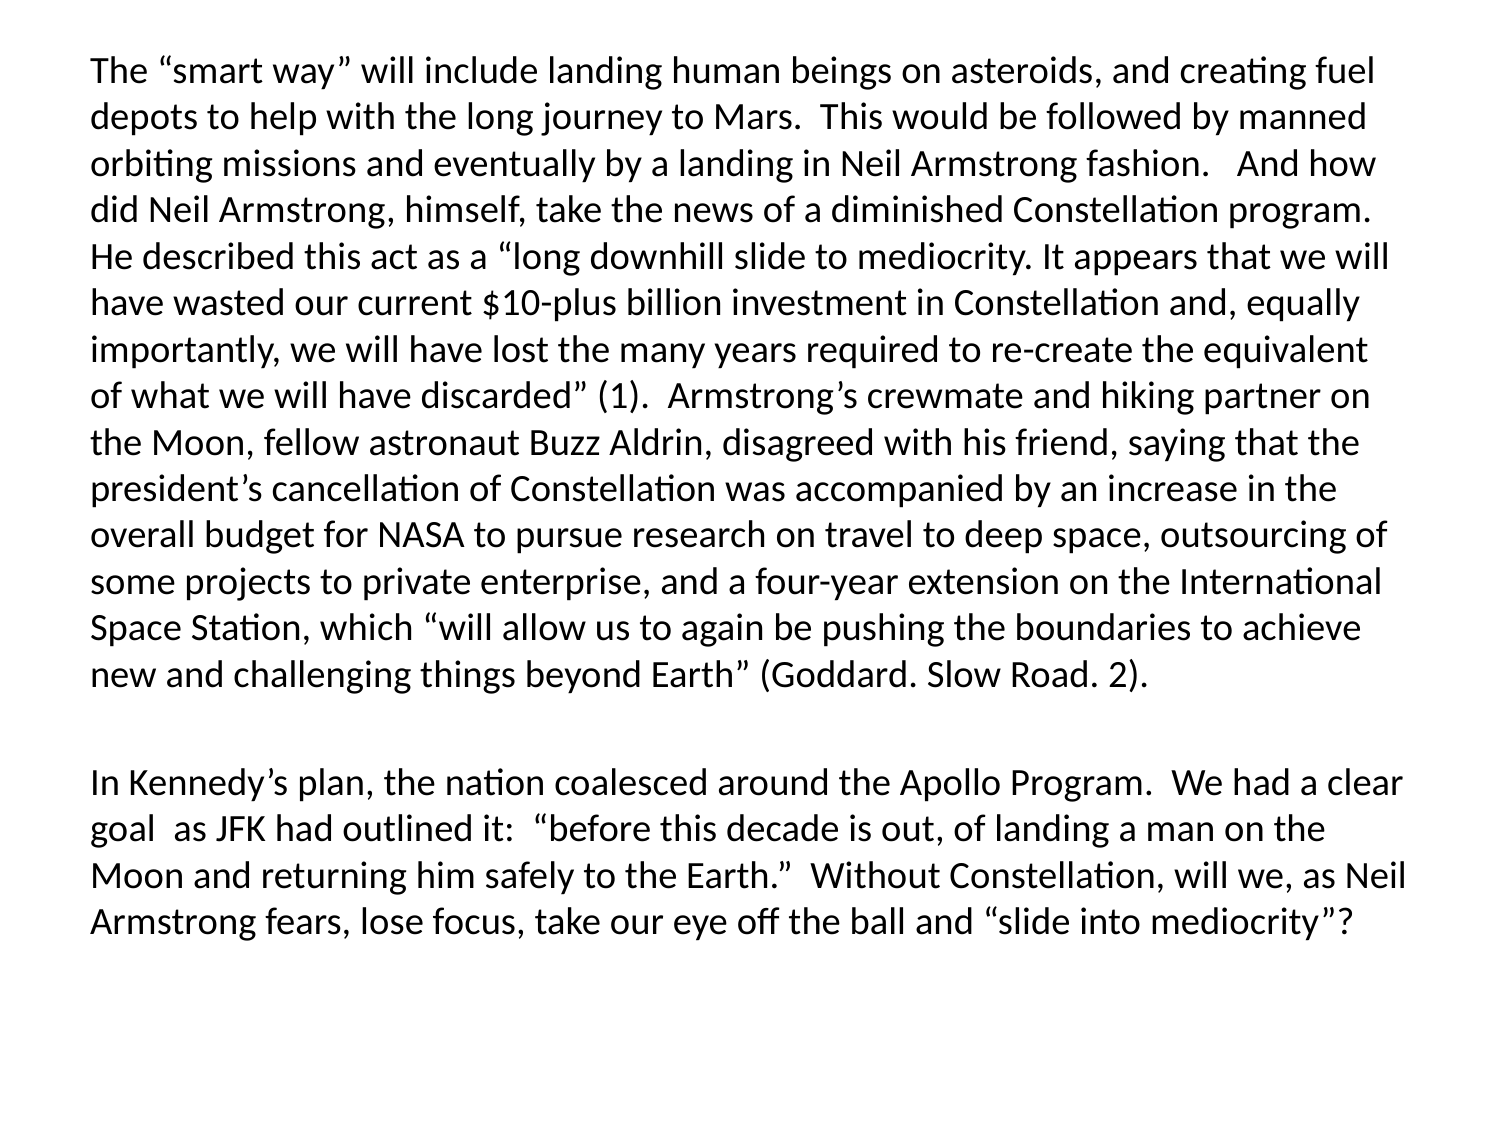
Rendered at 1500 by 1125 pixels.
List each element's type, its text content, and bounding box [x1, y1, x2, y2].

list The “smart way” will include landing human beings on asteroids, and creating fuel depots to help with the long journey to Mars. This would be followed by manned orbiting missions and eventually by a landing in Neil Armstrong fashion. And how did Neil Armstrong, himself, take the news of a diminished Constellation program. He described this act as a “long downhill slide to mediocrity. It appears that we will have wasted our current $10-plus billion investment in Constellation and, equally importantly, we will have lost the many years required to re-create the equivalent of what we will have discarded” (1). Armstrong’s crewmate and hiking partner on the Moon, fellow astronaut Buzz Aldrin, disagreed with his friend, saying that the president’s cancellation of Constellation was accompanied by an increase in the overall budget for NASA to pursue research on travel to deep space, outsourcing of some projects to private enterprise, and a four-year extension on the International Space Station, which “will allow us to again be pushing the boundaries to achieve new and challenging things beyond Earth” (Goddard. Slow Road. 2). In Kennedy’s plan, the nation coalesced around the Apollo Program. We had a clear goal as JFK had outlined it: “before this decade is out, of landing a man on the Moon and returning him safely to the Earth.” Without Constellation, will we, as Neil Armstrong fears, lose focus, take our eye off the ball and “slide into mediocrity”? [75, 37, 1425, 1005]
